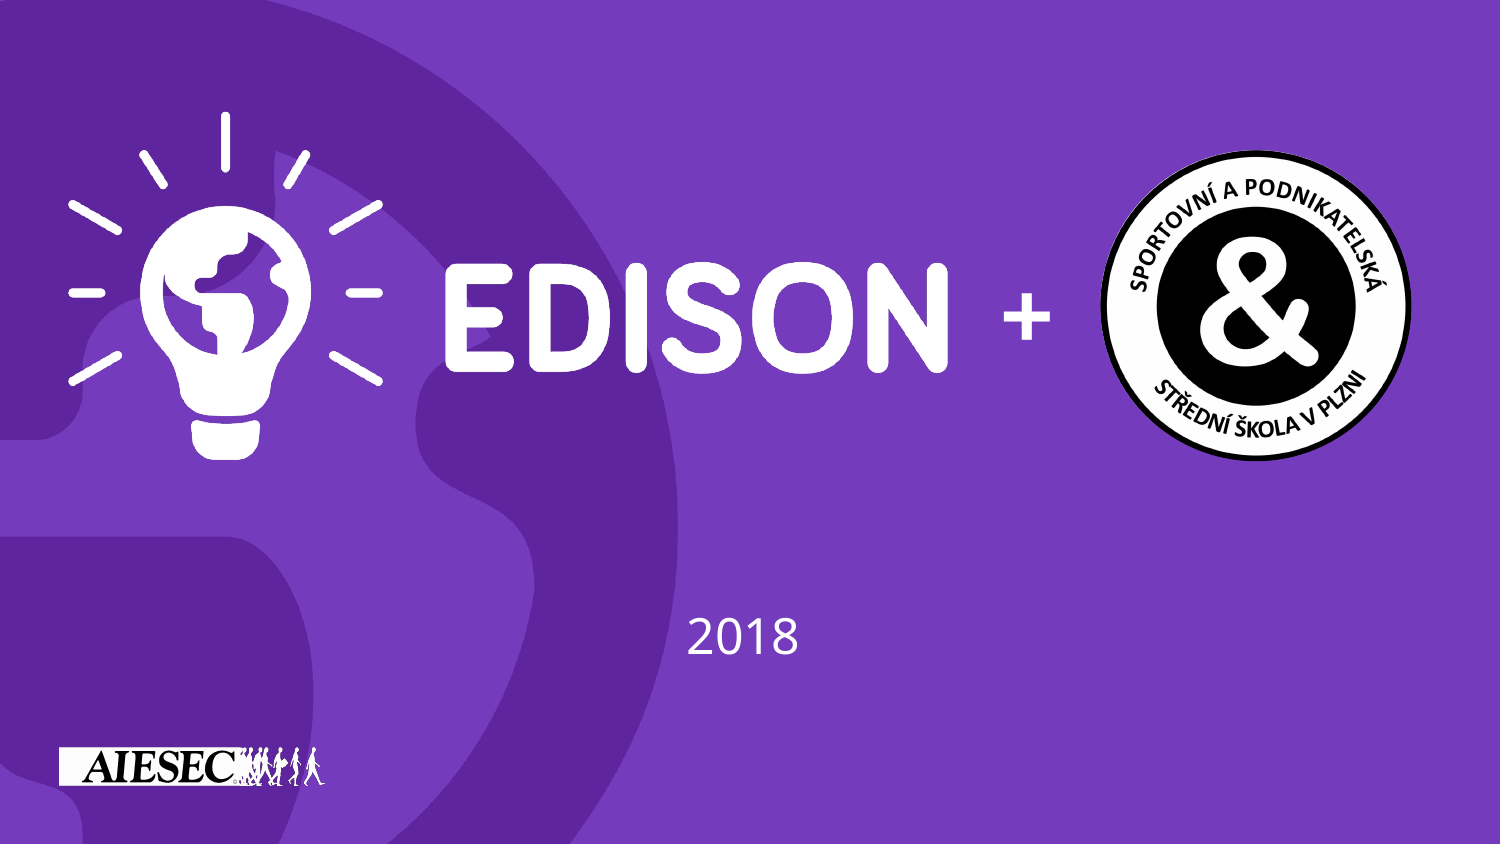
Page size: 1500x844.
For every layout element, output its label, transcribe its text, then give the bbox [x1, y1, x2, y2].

picture [0, 0, 1500, 844]
text_box + [986, 248, 1057, 373]
text_box 2018 [476, 589, 1024, 701]
